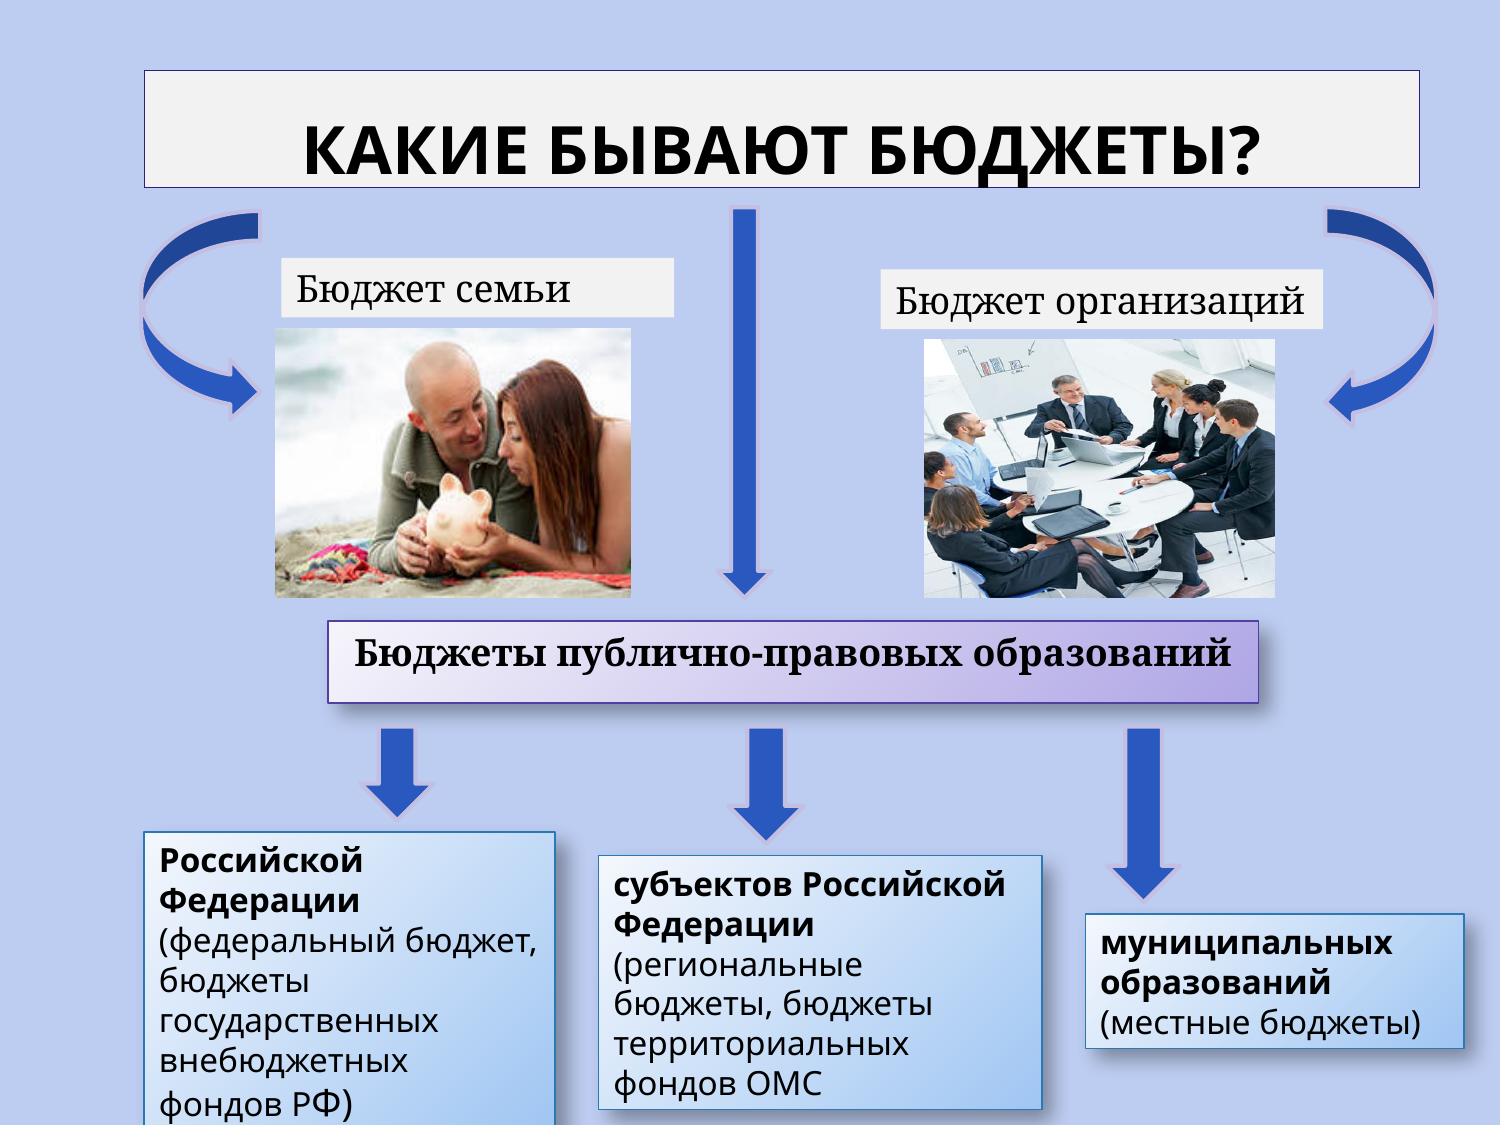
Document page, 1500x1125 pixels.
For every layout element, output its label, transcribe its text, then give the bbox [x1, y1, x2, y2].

picture [274, 327, 631, 599]
text_box [715, 205, 774, 601]
title Какие бывают бюджеты? [144, 70, 1420, 188]
text_box [1323, 205, 1439, 429]
text_box Российской Федерации (федеральный бюджет, бюджеты государственных внебюджетных фондов РФ) [143, 831, 556, 1125]
text_box муниципальных образований (местные бюджеты) [1085, 913, 1465, 1049]
text_box [1104, 724, 1183, 905]
text_box субъектов Российской Федерации (региональные бюджеты, бюджеты территориальных фондов ОМС [598, 855, 1043, 1110]
text_box Бюджет семьи [281, 257, 675, 318]
text_box Бюджет организаций [880, 269, 1324, 330]
picture [924, 339, 1275, 599]
text_box [358, 724, 436, 823]
subtitle Бюджеты публично-правовых образований [327, 620, 1259, 704]
text_box [726, 724, 806, 846]
text_box [139, 208, 263, 422]
